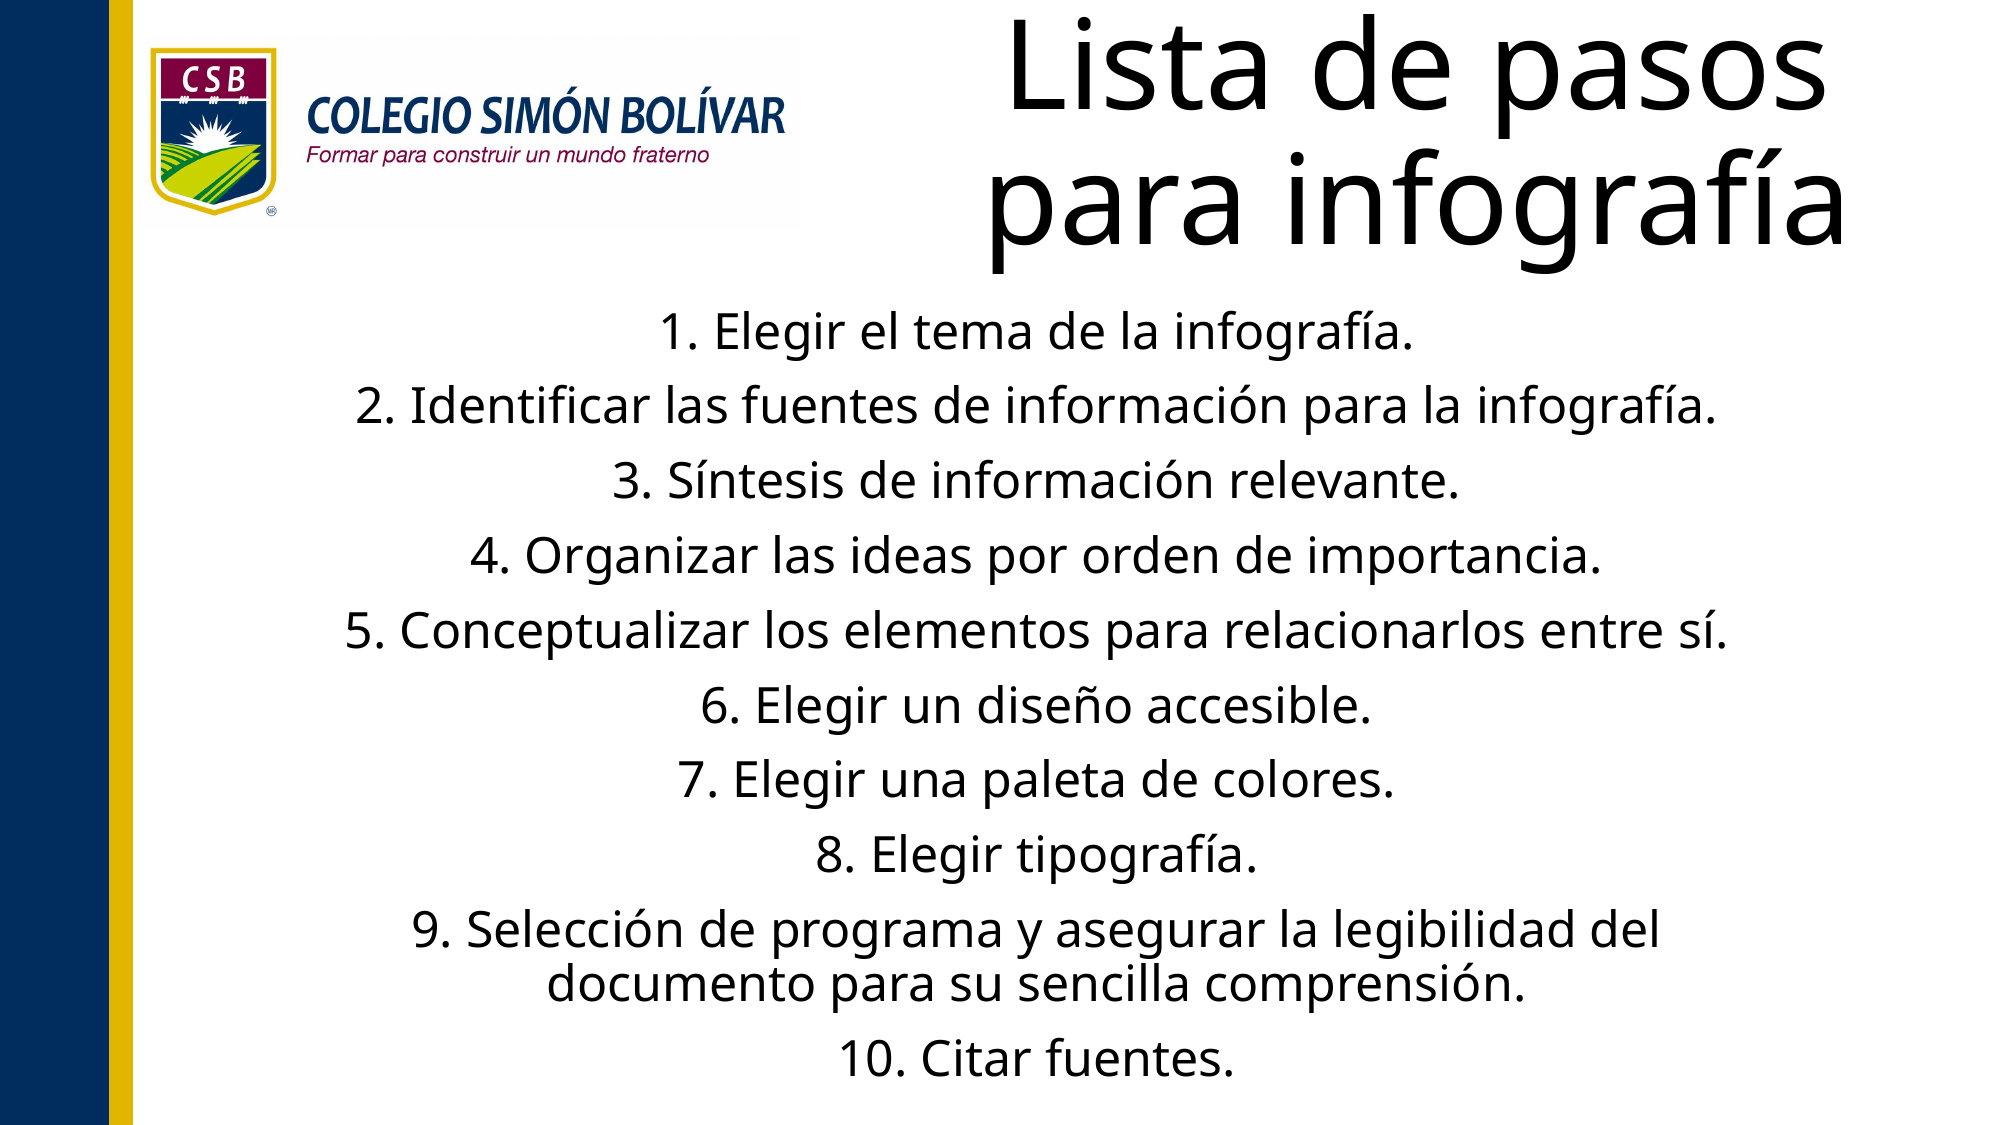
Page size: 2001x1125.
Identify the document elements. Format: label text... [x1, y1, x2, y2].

title Lista de pasos para infografía [863, 46, 1972, 227]
subtitle 1. Elegir el tema de la infografía. 2. Identificar las fuentes de información para la infografía. 3. Síntesis de información relevante. 4. Organizar las ideas por orden de importancia. 5. Conceptualizar los elementos para relacionarlos entre sí. 6. Elegir un diseño accesible. 7. Elegir una paleta de colores. 8. Elegir tipografía. 9. Selección de programa y asegurar la legibilidad del documento para su sencilla comprensión. 10. Citar fuentes. [286, 290, 1787, 563]
picture [133, 35, 802, 229]
